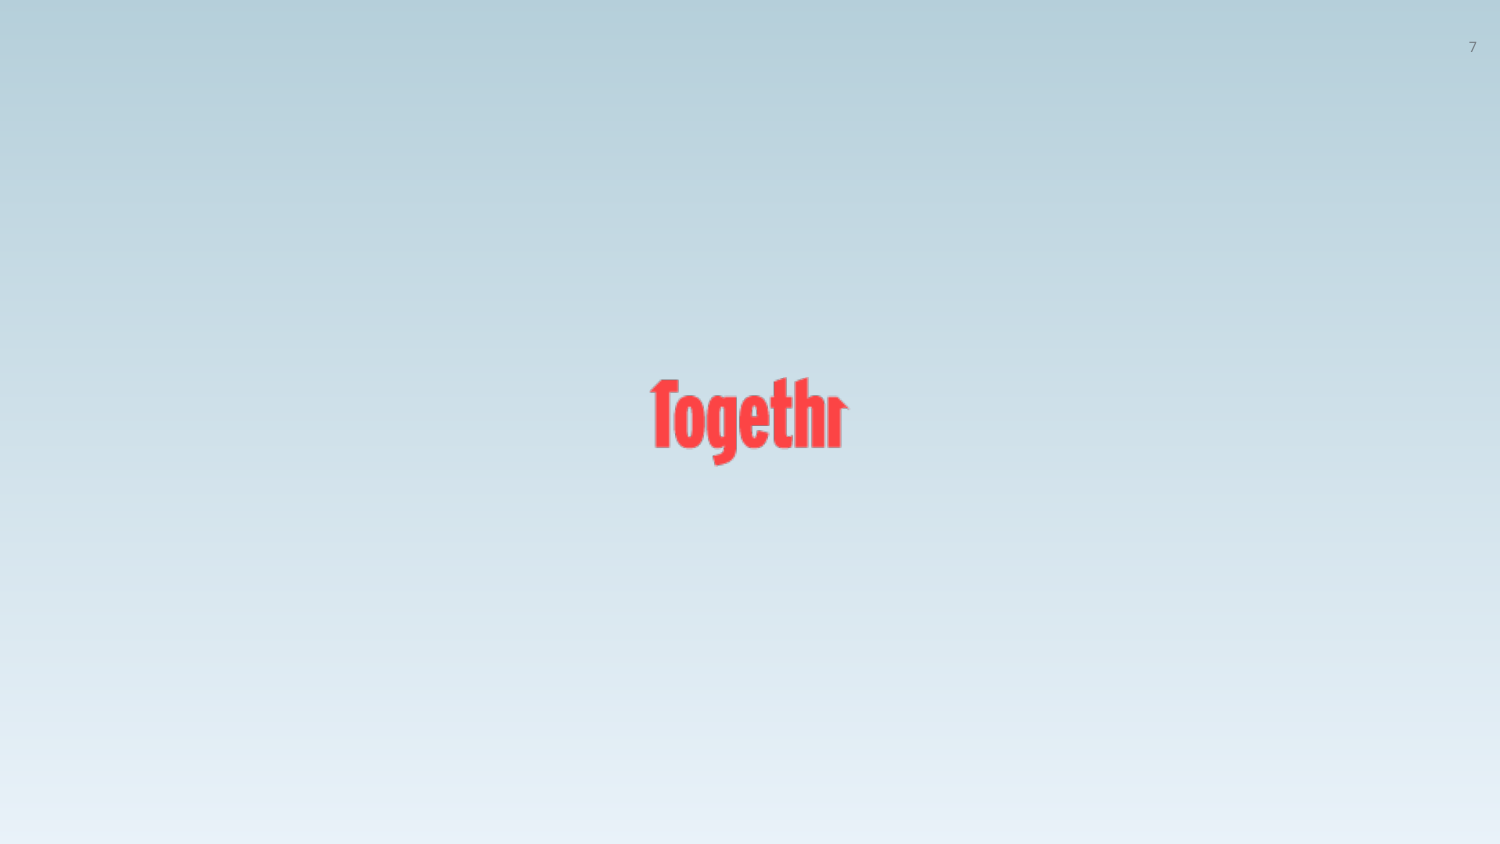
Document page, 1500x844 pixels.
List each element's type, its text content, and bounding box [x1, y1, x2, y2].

picture [648, 377, 851, 467]
slide_number 7 [1387, 21, 1478, 86]
